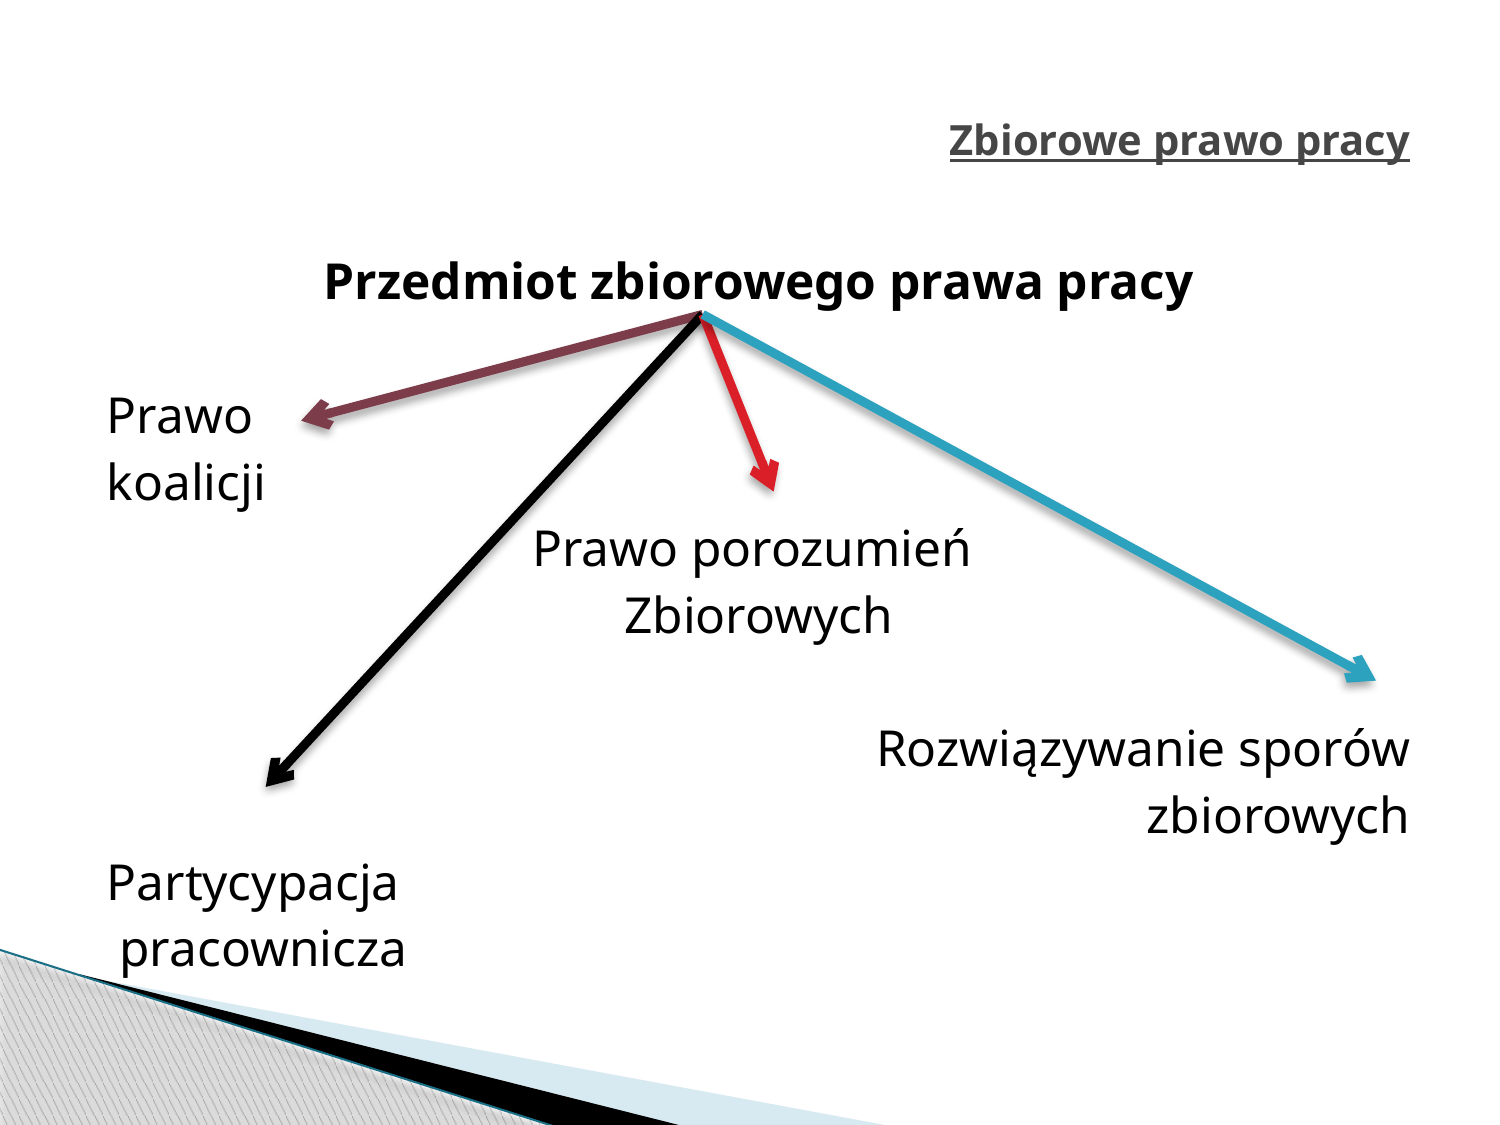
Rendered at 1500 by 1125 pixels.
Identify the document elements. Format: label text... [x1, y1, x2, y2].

title Zbiorowe prawo pracy [75, 45, 1425, 233]
list Przedmiot zbiorowego prawa pracy Prawo koalicji Prawo porozumień Zbiorowych Rozwiązywanie sporów zbiorowych Partycypacja pracownicza [75, 243, 1425, 986]
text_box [265, 314, 703, 788]
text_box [702, 314, 1377, 681]
